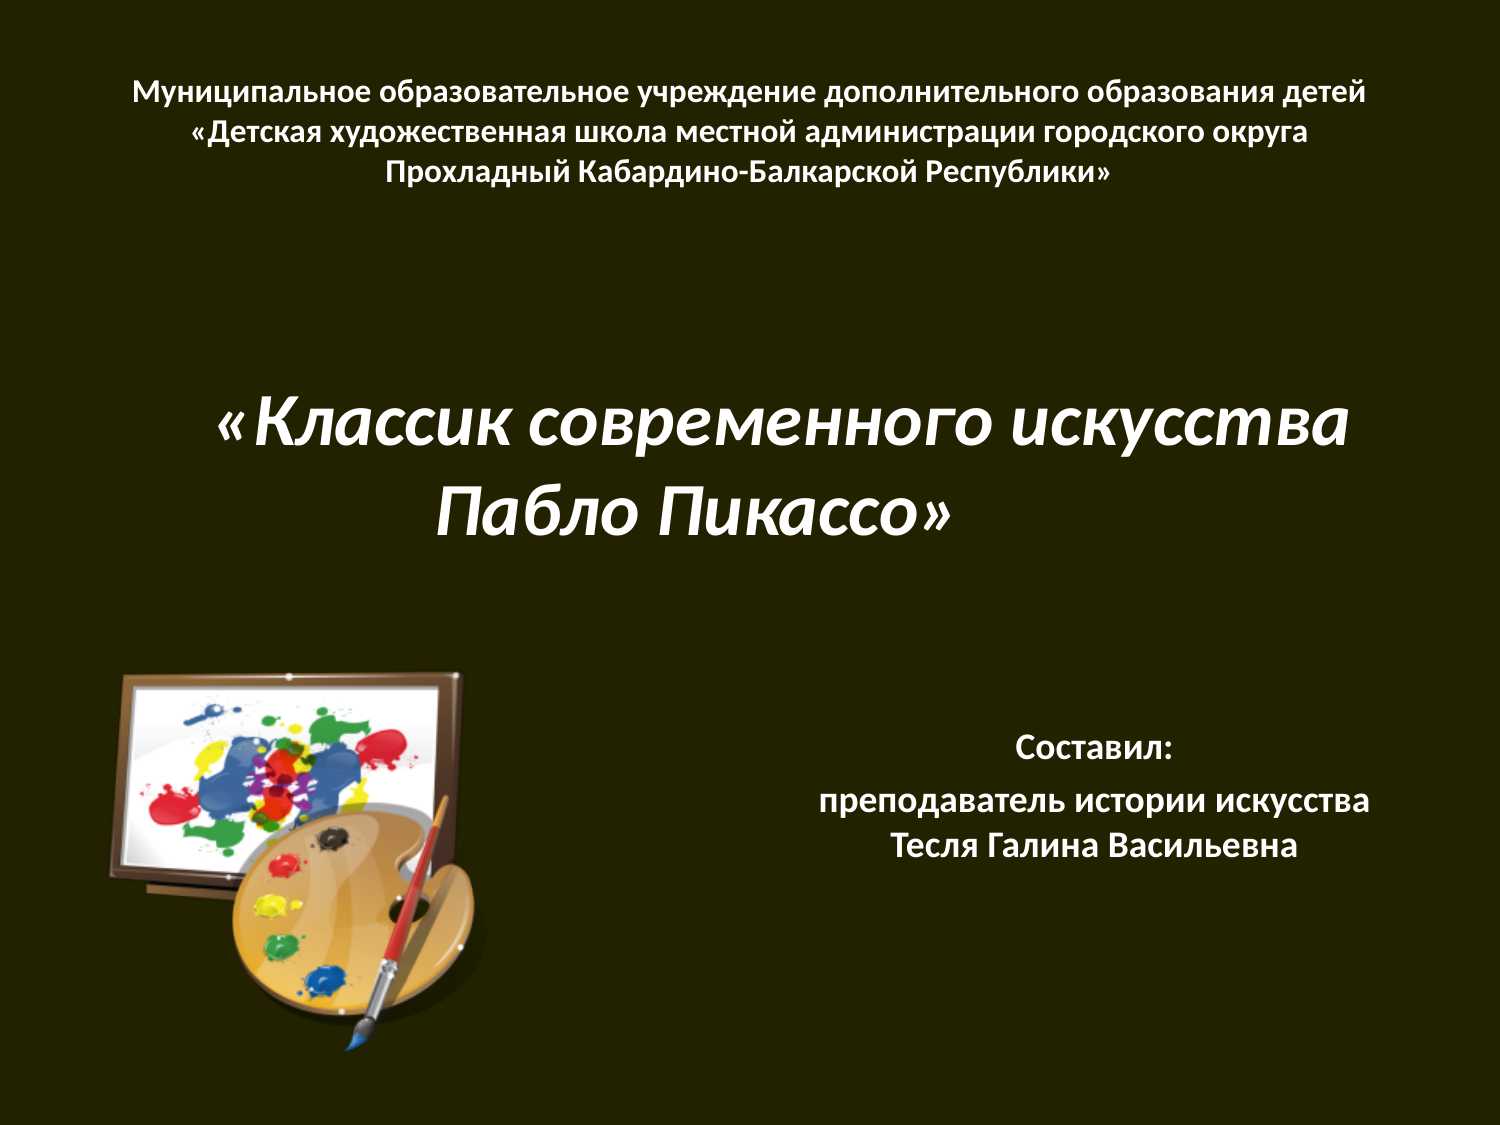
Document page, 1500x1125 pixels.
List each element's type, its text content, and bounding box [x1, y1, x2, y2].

text_box Муниципальное образовательное учреждение дополнительного образования детей «Детская художественная школа местной администрации городского округа Прохладный Кабардино-Балкарской Республики» [35, 35, 1465, 223]
title «Классик современного искусства Пабло Пикассо» [0, 339, 1430, 581]
picture [105, 655, 504, 1070]
subtitle Составил: преподаватель истории искусства Тесля Галина Васильевна [796, 714, 1393, 1125]
